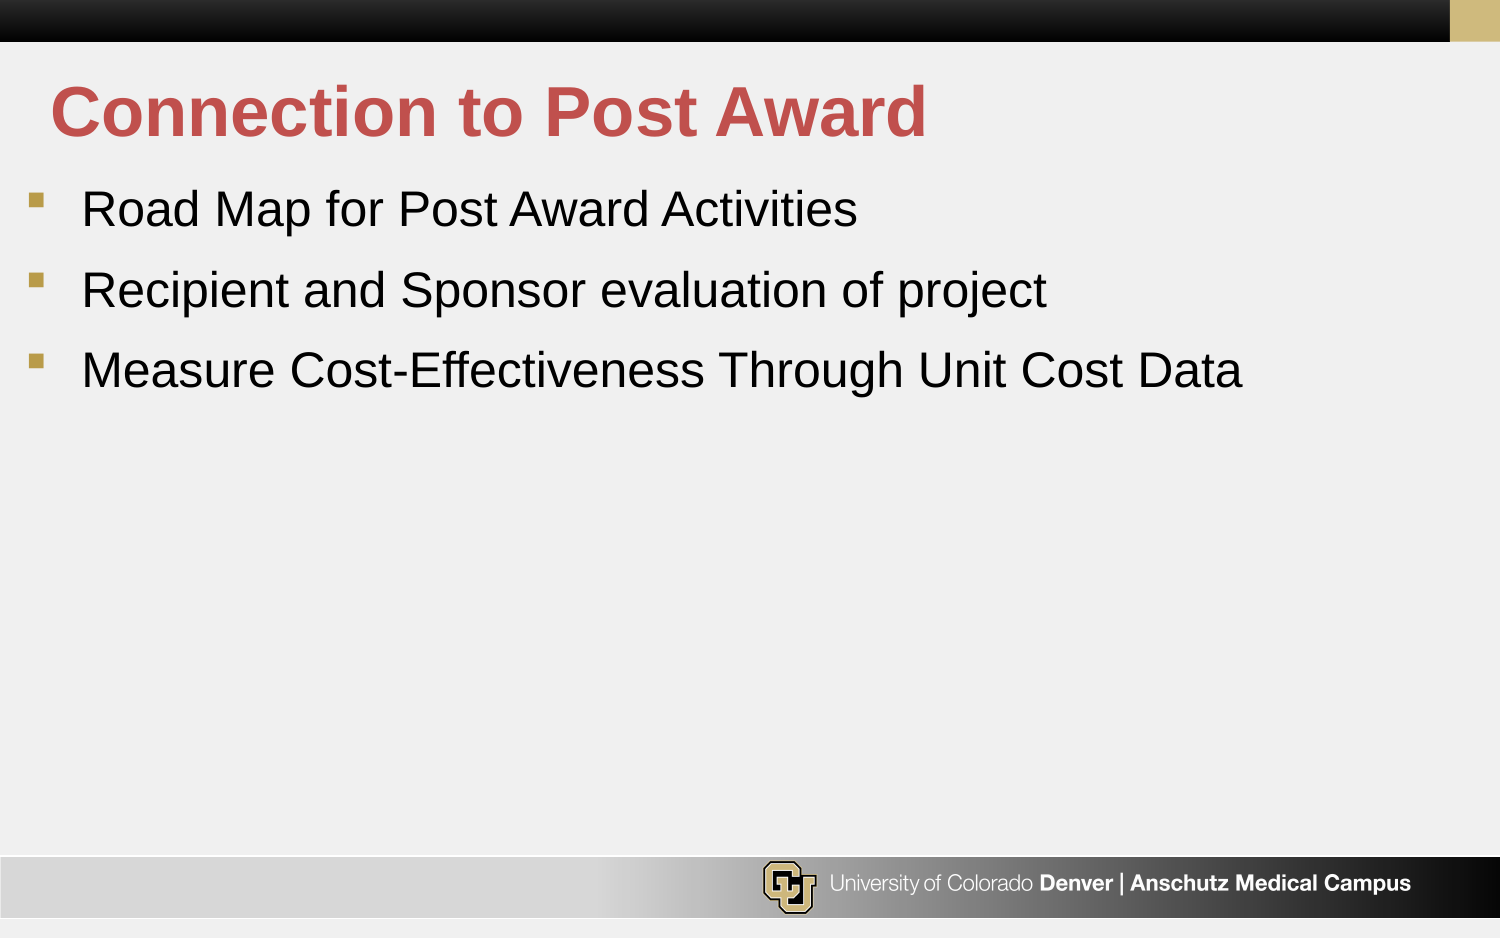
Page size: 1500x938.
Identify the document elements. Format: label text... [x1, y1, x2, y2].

title Connection to Post Award [50, 58, 1313, 168]
picture [762, 860, 1411, 915]
list Road Map for Post Award Activities Recipient and Sponsor evaluation of project Measure Cost-Effectiveness Through Unit Cost Data [24, 168, 1450, 823]
